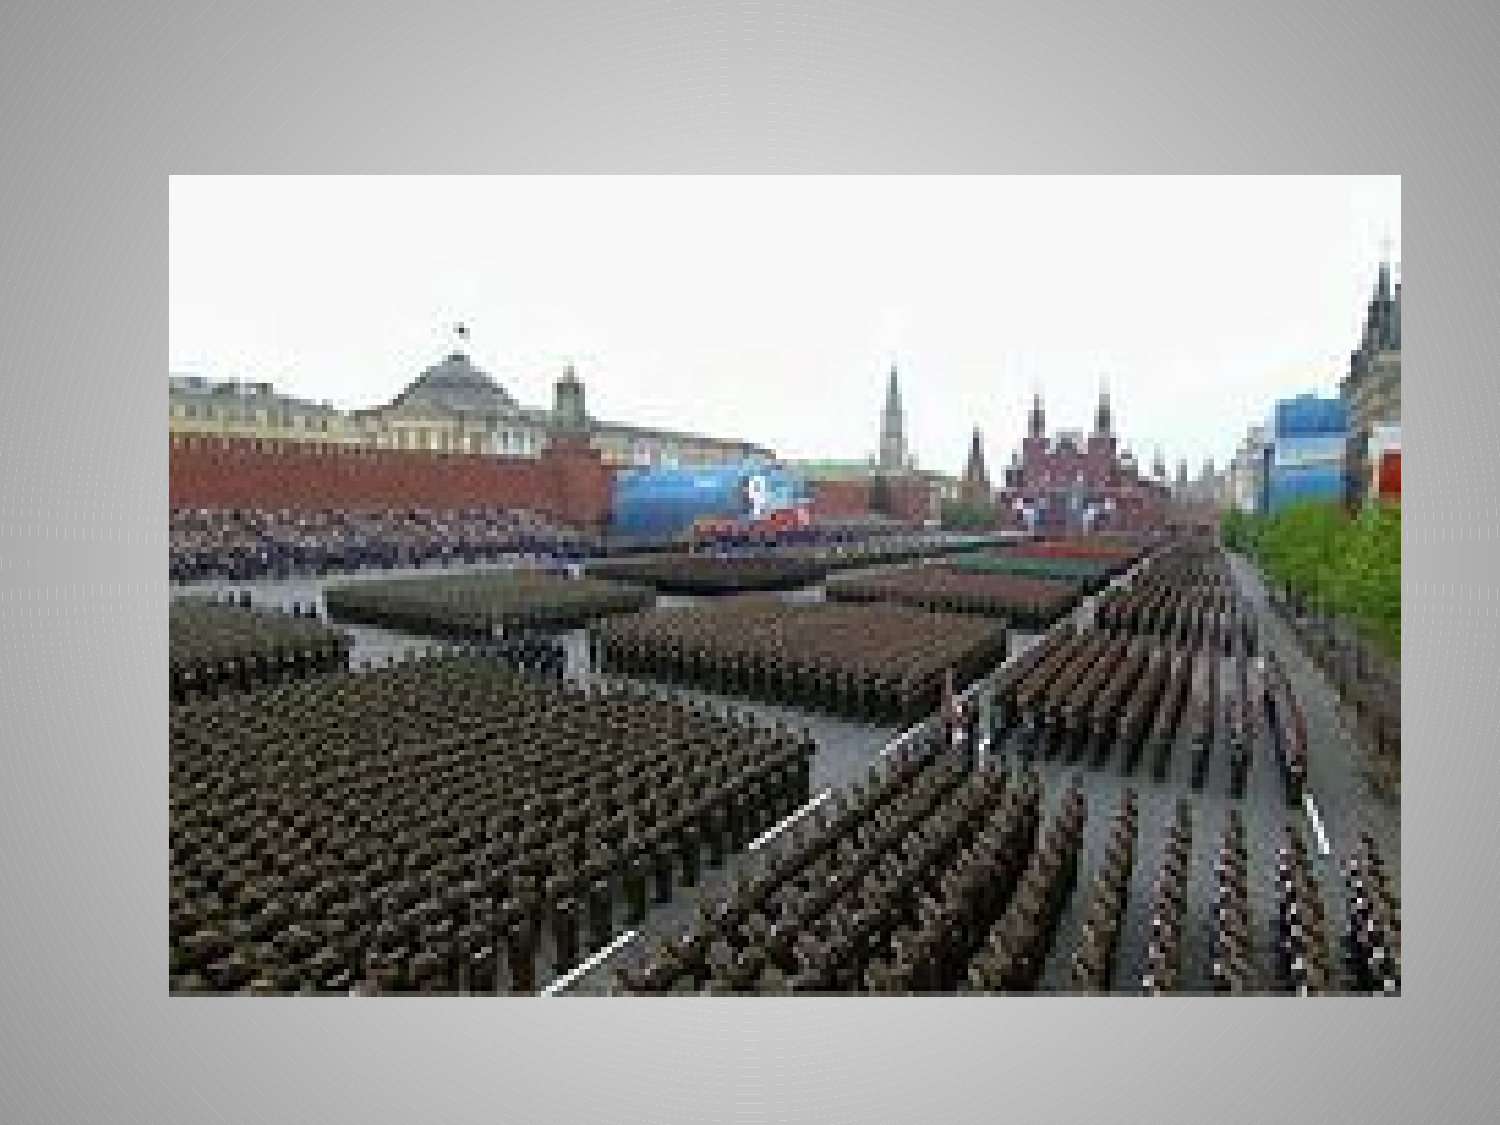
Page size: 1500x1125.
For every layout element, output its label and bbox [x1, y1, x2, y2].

picture [169, 175, 1401, 997]
